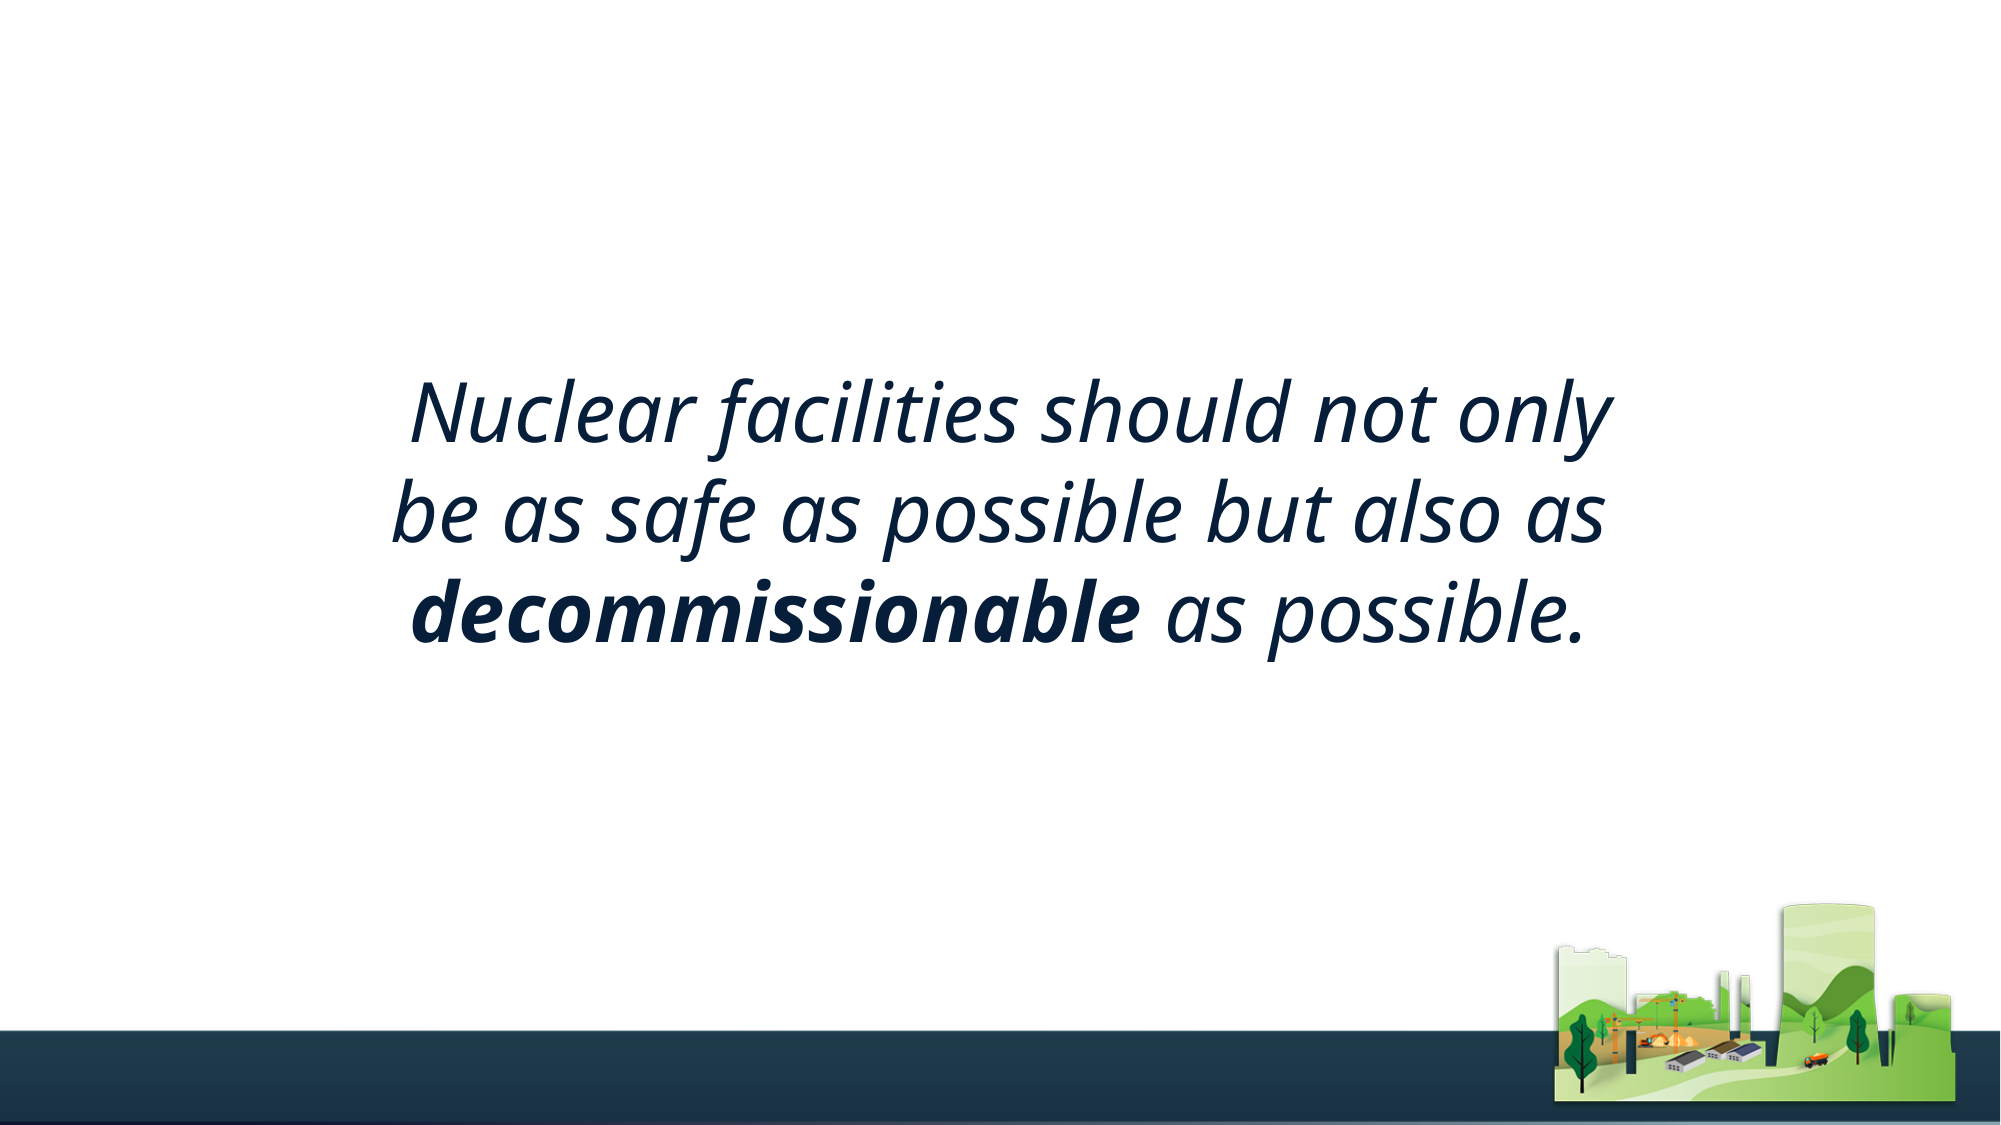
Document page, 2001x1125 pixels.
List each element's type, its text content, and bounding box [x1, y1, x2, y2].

picture [0, 0, 2001, 1125]
text_box Nuclear facilities should not only be as safe as possible but also as decommissionable as possible. [328, 351, 1671, 667]
